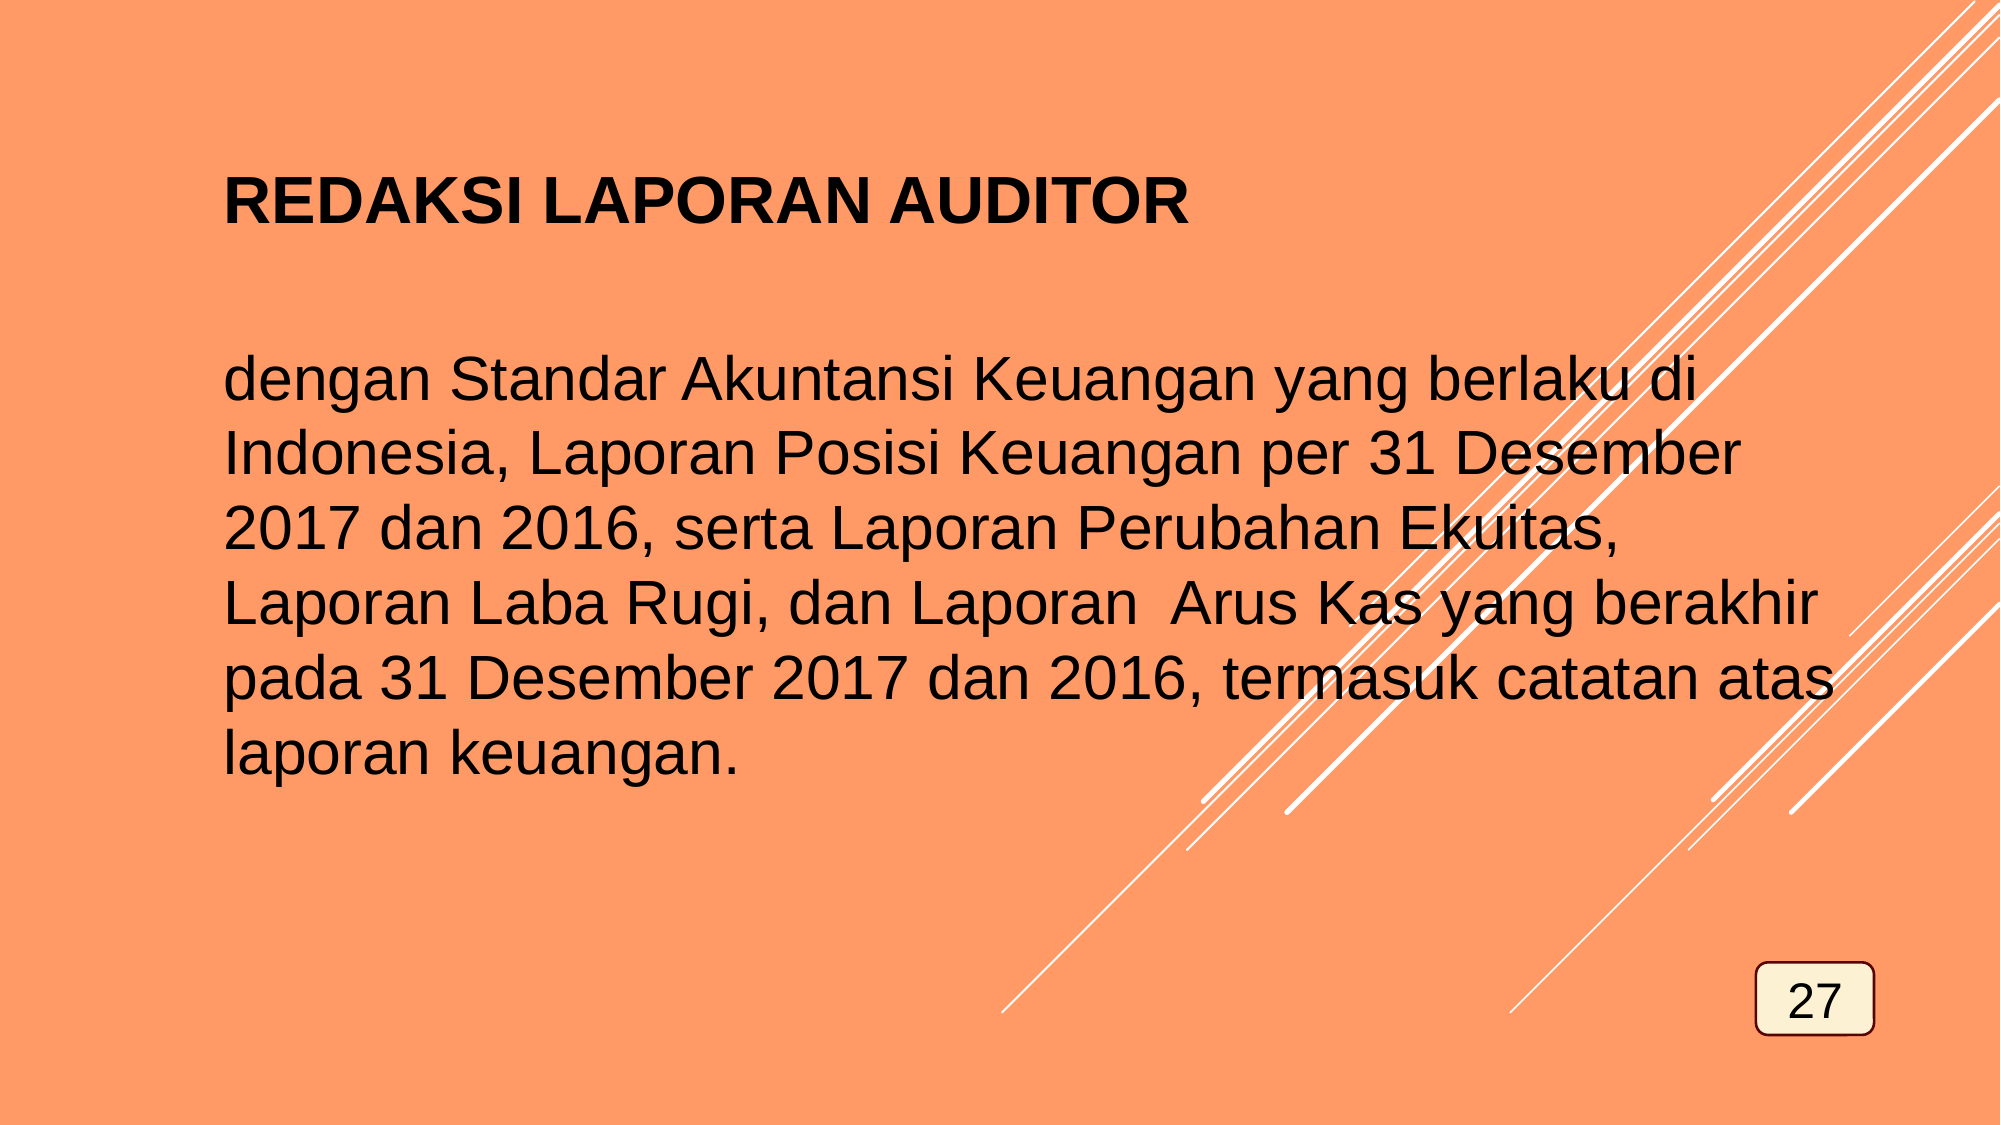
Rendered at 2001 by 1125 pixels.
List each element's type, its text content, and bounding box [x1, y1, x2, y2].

title REDAKSI LAPORAN AUDITOR [208, 137, 1709, 255]
subtitle dengan Standar Akuntansi Keuangan yang berlaku di Indonesia, Laporan Posisi Keuangan per 31 Desember 2017 dan 2016, serta Laporan Perubahan Ekuitas, Laporan Laba Rugi, dan Laporan Arus Kas yang berakhir pada 31 Desember 2017 dan 2016, termasuk catatan atas laporan keuangan. [208, 308, 1863, 817]
